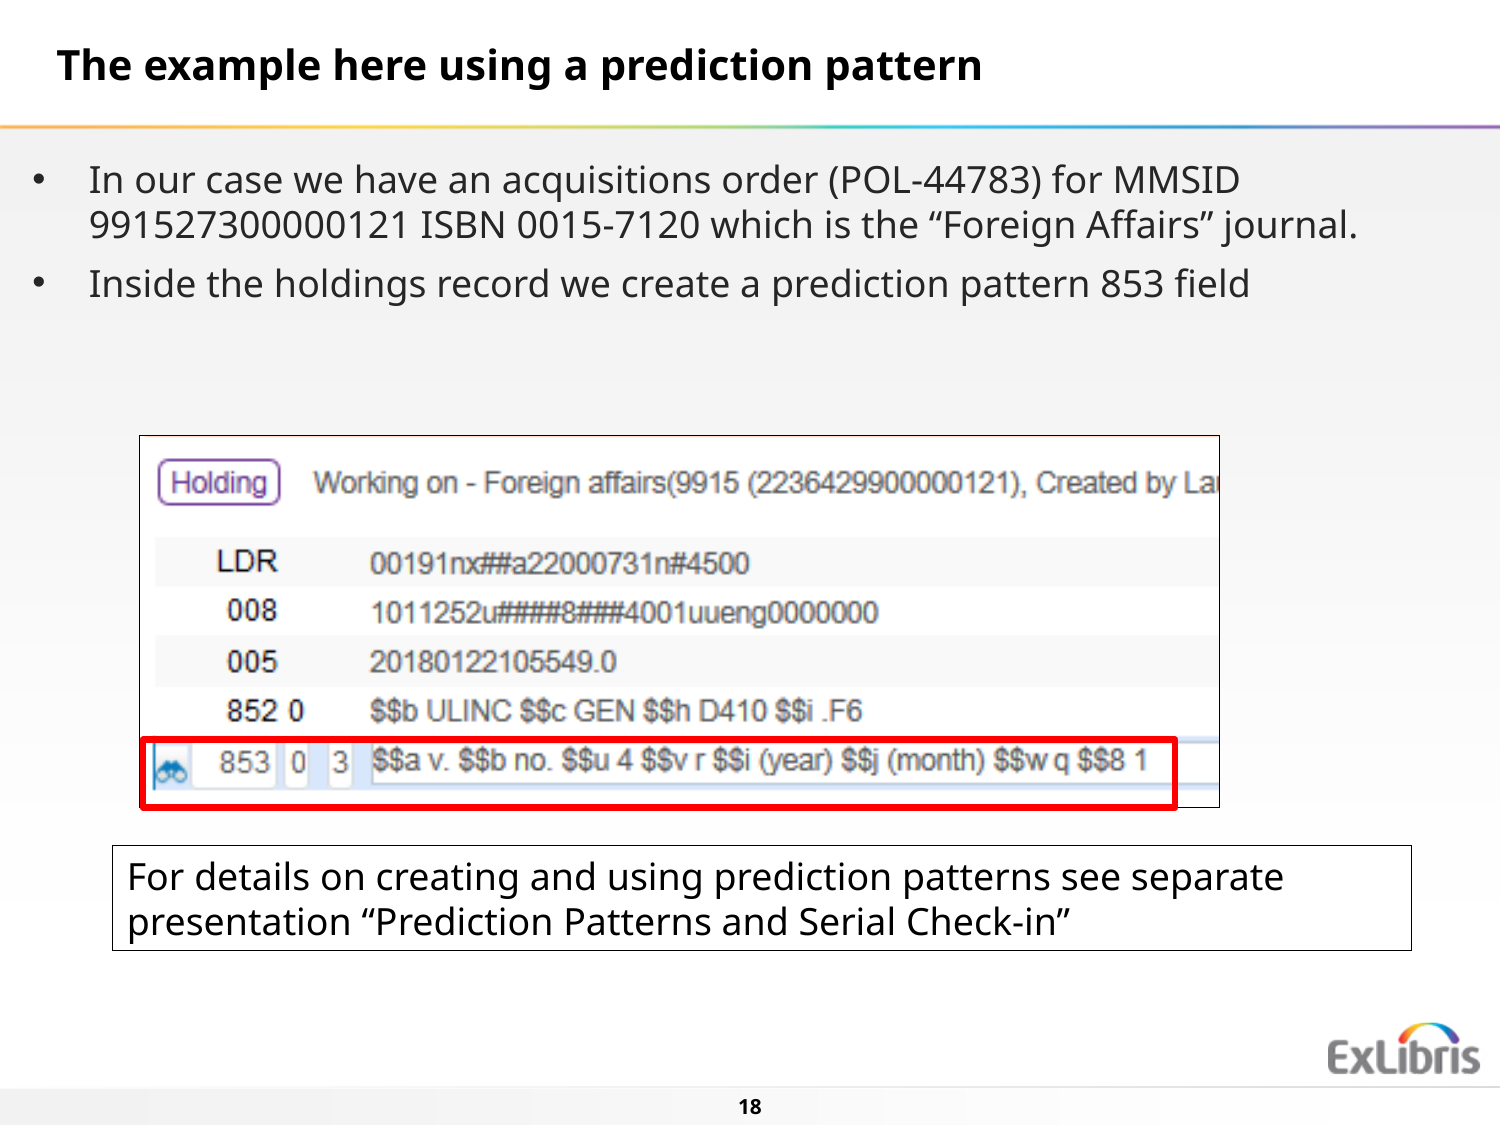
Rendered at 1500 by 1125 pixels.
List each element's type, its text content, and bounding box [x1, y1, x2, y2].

text_box The example here using a prediction pattern [41, 19, 1447, 108]
list In our case we have an acquisitions order (POL-44783) for MMSID 991527300000121 ISBN 0015-7120 which is the “Foreign Affairs” journal. Inside the holdings record we create a prediction pattern 853 field [17, 149, 1471, 374]
picture [0, 0, 1500, 1125]
text_box For details on creating and using prediction patterns see separate presentation “Prediction Patterns and Serial Check-in” [112, 845, 1412, 951]
